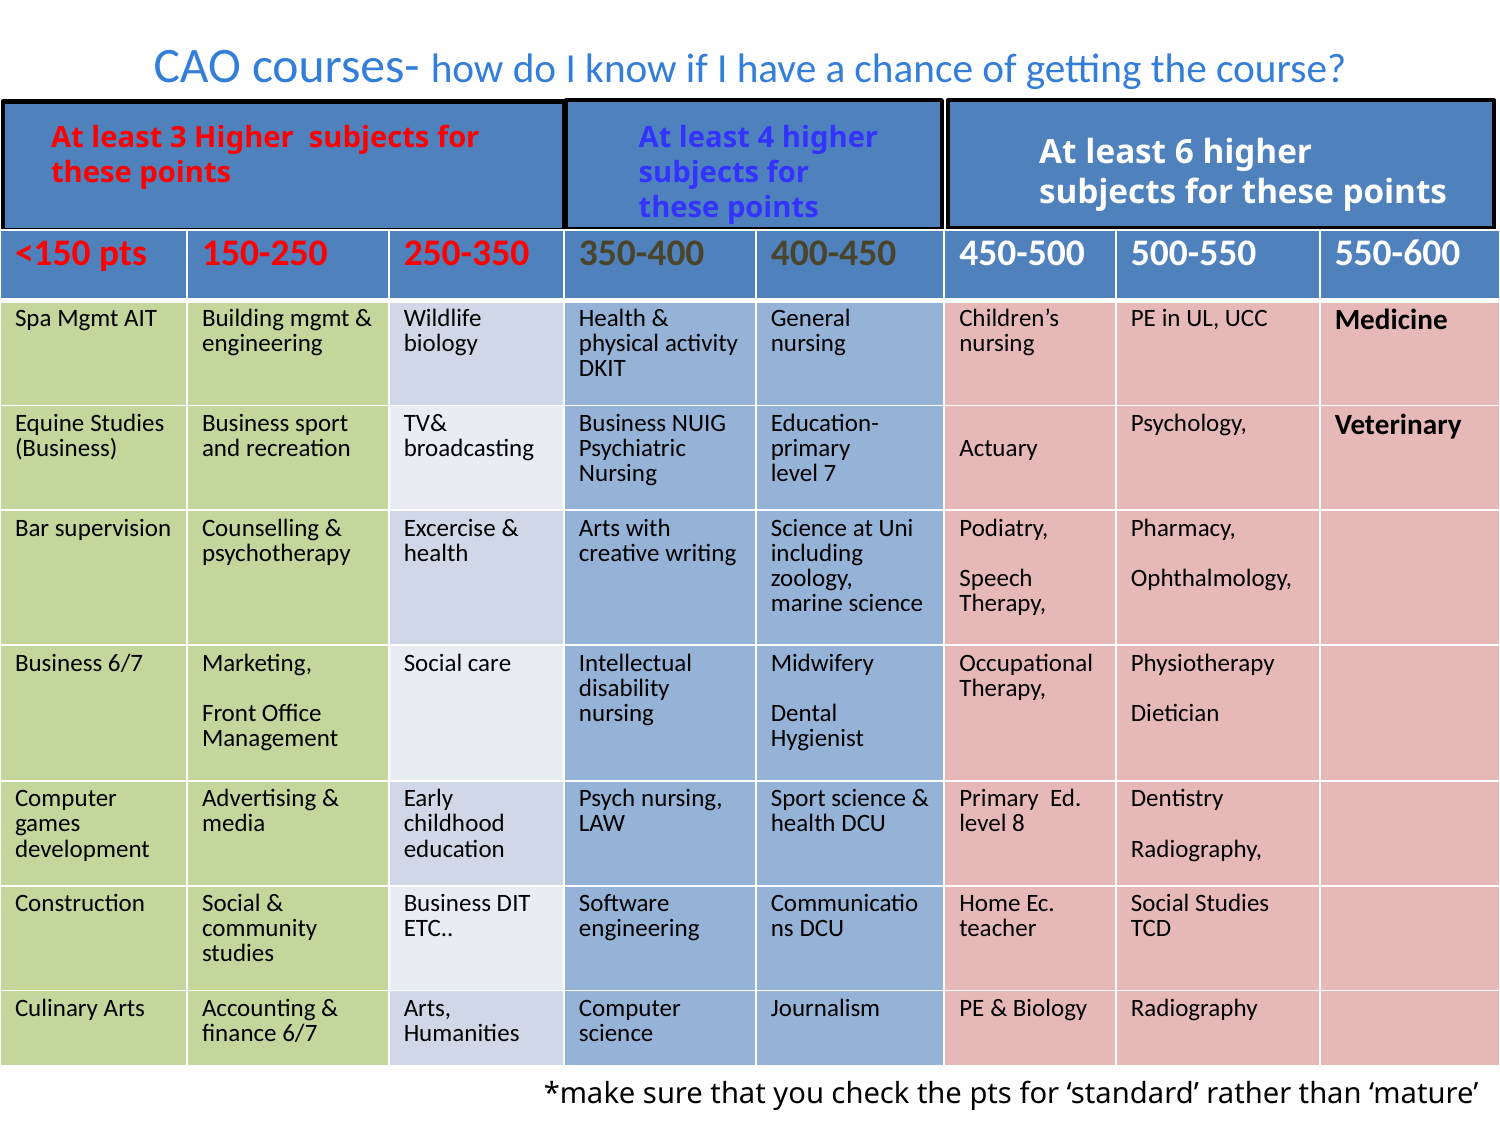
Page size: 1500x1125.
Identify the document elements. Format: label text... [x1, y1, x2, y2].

table_cell [1321, 511, 1499, 644]
table_cell Occupational Therapy, [945, 646, 1115, 780]
table_cell Arts, Humanities [390, 991, 563, 1065]
table_cell Primary Ed. level 8 [945, 782, 1115, 885]
table_cell Excercise & health [390, 511, 563, 644]
table_cell Pharmacy, Ophthalmology, [1117, 511, 1319, 644]
table_cell Health & physical activity DKIT [565, 303, 755, 405]
table_cell Construction [1, 887, 186, 990]
table_cell Arts with creative writing [565, 511, 755, 644]
table_header 450-500 [945, 231, 1115, 298]
table_cell Science at Uni including zoology, marine science [757, 511, 943, 644]
text_box [566, 100, 944, 229]
table_cell Computer science [565, 991, 755, 1065]
table_cell Social & community studies [188, 887, 388, 990]
table_header 250-350 [390, 231, 563, 298]
table_cell Psychology, [1117, 406, 1319, 509]
table_cell [1321, 991, 1499, 1065]
table_header <150 pts [1, 231, 186, 298]
table_cell Midwifery Dental Hygienist [757, 646, 943, 780]
table_cell Early childhood education [390, 782, 563, 885]
table_cell General nursing [757, 303, 943, 405]
table_cell Marketing, Front Office Management [188, 646, 388, 780]
table_cell Physiotherapy Dietician [1117, 646, 1319, 780]
table_header 400-450 [757, 231, 943, 298]
table_cell Computer games development [1, 782, 186, 885]
table_header 350-400 [565, 231, 755, 298]
table_cell Counselling & psychotherapy [188, 511, 388, 644]
table_cell Business 6/7 [1, 646, 186, 780]
table_cell PE in UL, UCC [1117, 303, 1319, 405]
table_cell Building mgmt & engineering [188, 303, 388, 405]
table_cell Business NUIG Psychiatric Nursing [565, 406, 755, 509]
table_cell Spa Mgmt AIT [1, 303, 186, 405]
table_header 550-600 [1321, 231, 1499, 298]
table_cell Communications DCU [757, 887, 943, 990]
table_cell Dentistry Radiography, [1117, 782, 1319, 885]
text_box *make sure that you check the pts for ‘standard’ rather than ‘mature’ [157, 1067, 1494, 1117]
table_cell [1321, 646, 1499, 780]
table_cell Medicine [1321, 303, 1499, 405]
table_cell Children’s nursing [945, 303, 1115, 405]
table_cell [1321, 887, 1499, 990]
text_box At least 3 Higher subjects for these points [36, 110, 564, 196]
text_box [946, 100, 1496, 229]
table_cell Journalism [757, 991, 943, 1065]
table_cell Software engineering [565, 887, 755, 990]
table_header 500-550 [1117, 231, 1319, 298]
table_cell Advertising & media [188, 782, 388, 885]
table_cell Intellectual disability nursing [565, 646, 755, 780]
table_cell Business sport and recreation [188, 406, 388, 509]
table_cell Social care [390, 646, 563, 780]
table_cell Education-primary level 7 [757, 406, 943, 509]
table_cell [1321, 782, 1499, 885]
table_cell Sport science & health DCU [757, 782, 943, 885]
table_cell Actuary [945, 406, 1115, 509]
text_box [1, 100, 566, 229]
table_cell Equine Studies (Business) [1, 406, 186, 509]
table_cell Bar supervision [1, 511, 186, 644]
title CAO courses- how do I know if I have a chance of getting the course? [0, 25, 1500, 100]
text_box At least 4 higher subjects for these points [623, 110, 895, 231]
text_box At least 6 higher subjects for these points [1024, 123, 1474, 218]
table_cell Home Ec. teacher [945, 887, 1115, 990]
table_cell Accounting & finance 6/7 [188, 991, 388, 1065]
table_cell Business DIT ETC.. [390, 887, 563, 990]
table_cell Culinary Arts [1, 991, 186, 1065]
table_cell Podiatry, Speech Therapy, [945, 511, 1115, 644]
table_cell TV& broadcasting [390, 406, 563, 509]
table_cell Veterinary [1321, 406, 1499, 509]
table_cell Psych nursing, LAW [565, 782, 755, 885]
table_cell Wildlife biology [390, 303, 563, 405]
table_cell Social Studies TCD [1117, 887, 1319, 990]
table_header 150-250 [188, 231, 388, 298]
table_cell Radiography [1117, 991, 1319, 1065]
table_cell PE & Biology [945, 991, 1115, 1065]
